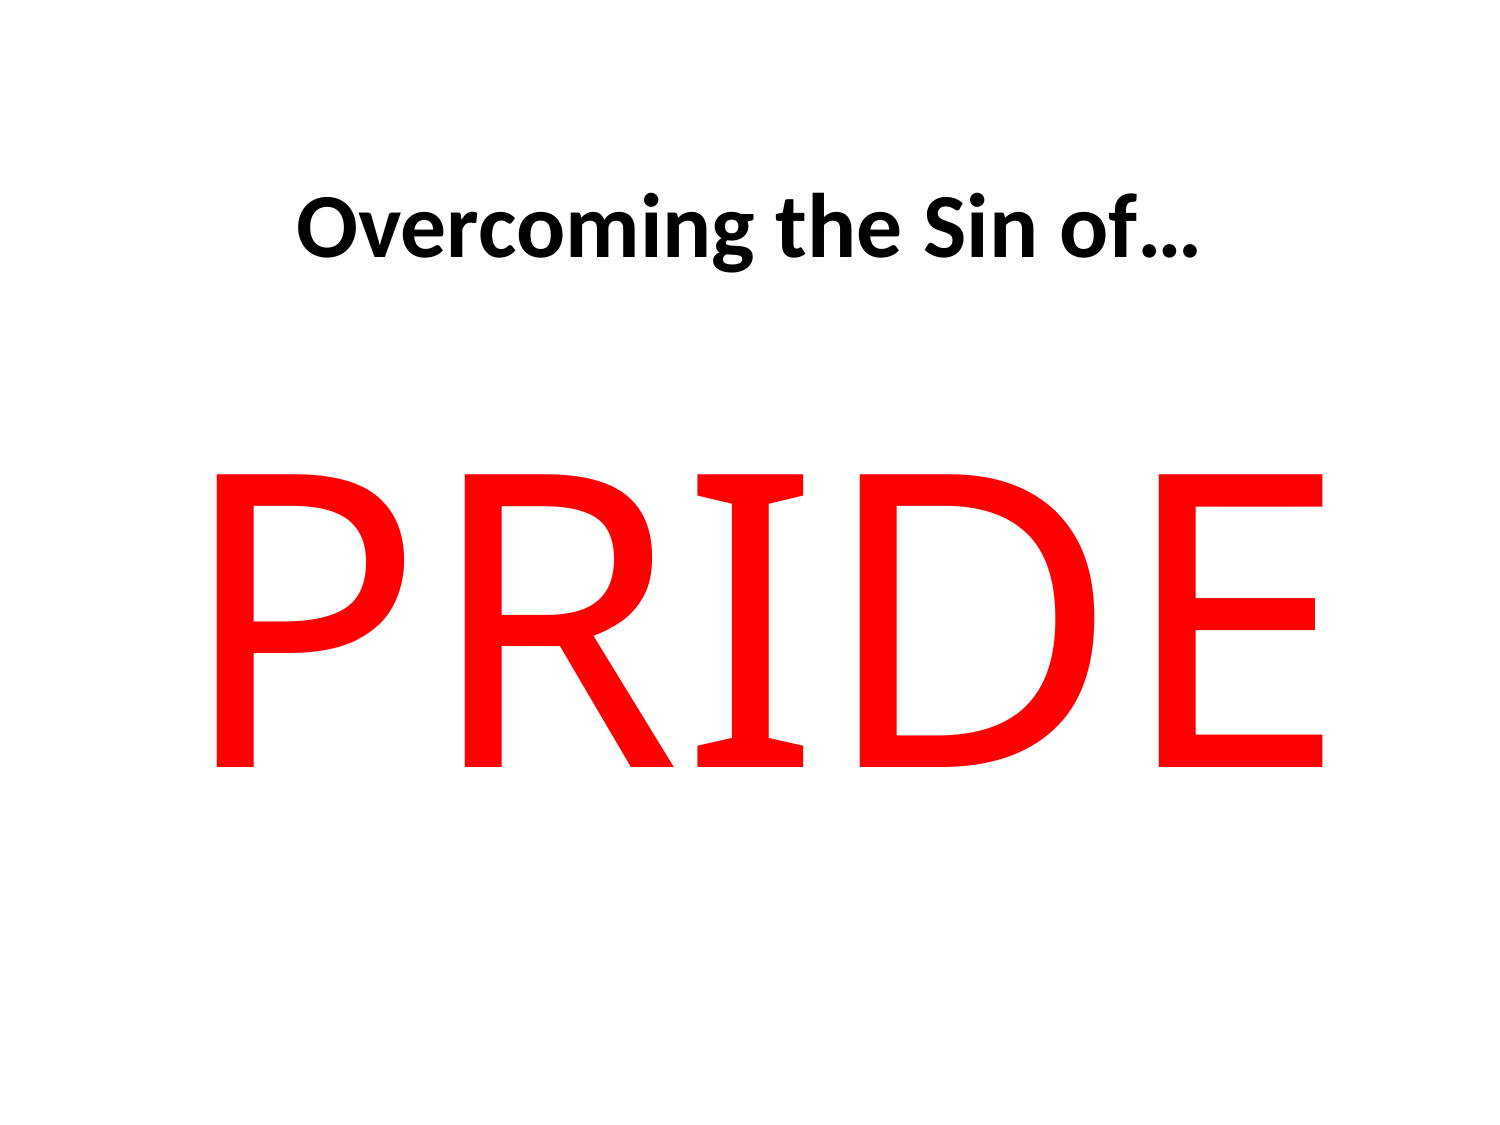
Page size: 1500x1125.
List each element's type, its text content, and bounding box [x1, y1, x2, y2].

title Overcoming the Sin of… [112, 99, 1388, 342]
subtitle PRIDE [150, 350, 1375, 913]
